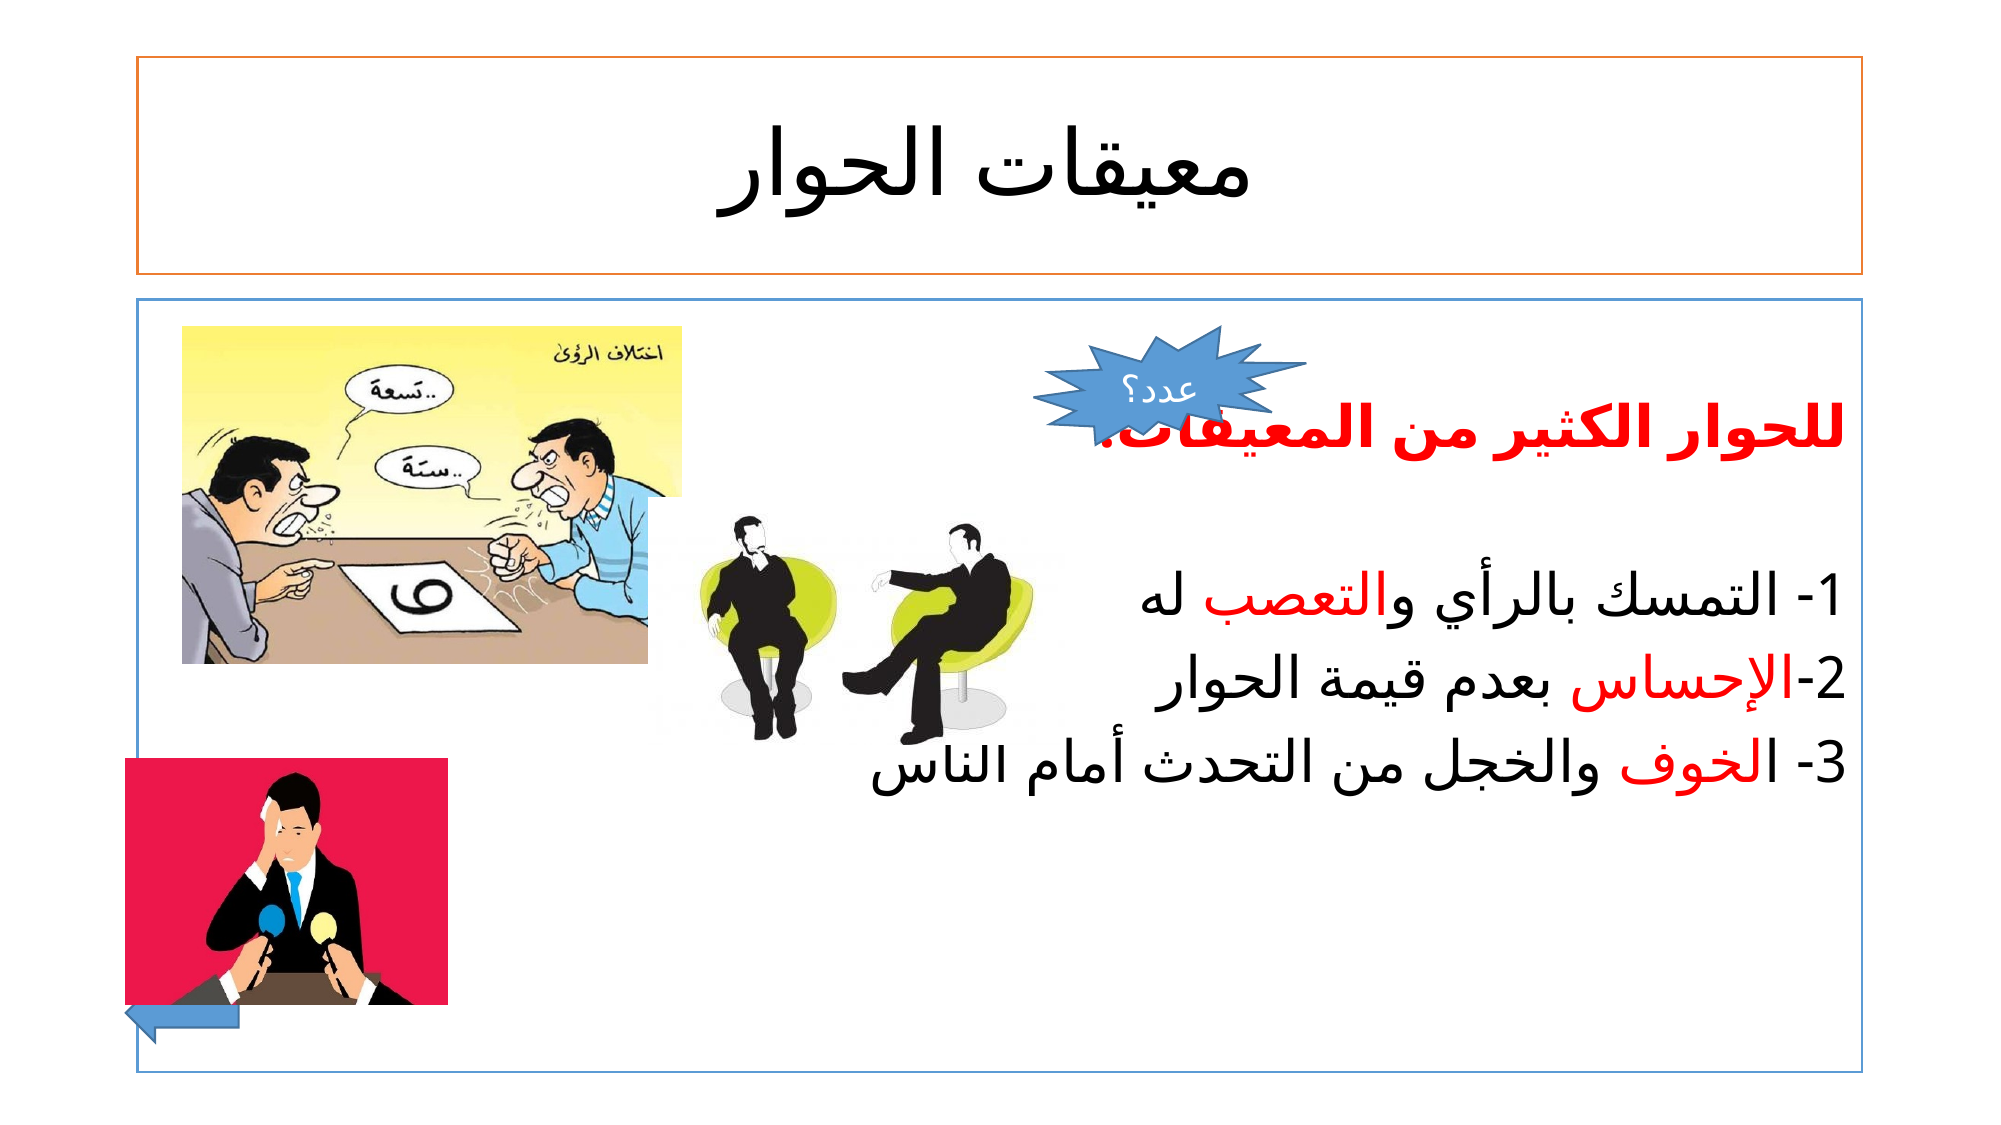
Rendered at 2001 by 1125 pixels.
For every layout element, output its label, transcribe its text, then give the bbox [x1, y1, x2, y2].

title معيقات الحوار [136, 56, 1863, 275]
text_box [124, 1005, 240, 1045]
picture [125, 758, 448, 1005]
text_box عدد؟ [1033, 325, 1307, 447]
picture [182, 326, 1065, 745]
list للحوار الكثير من المعيقات: 1- التمسك بالرأي والتعصب له 2-الإحساس بعدم قيمة الحوار 3- الخوف والخجل من التحدث أمام الناس [136, 298, 1863, 1073]
